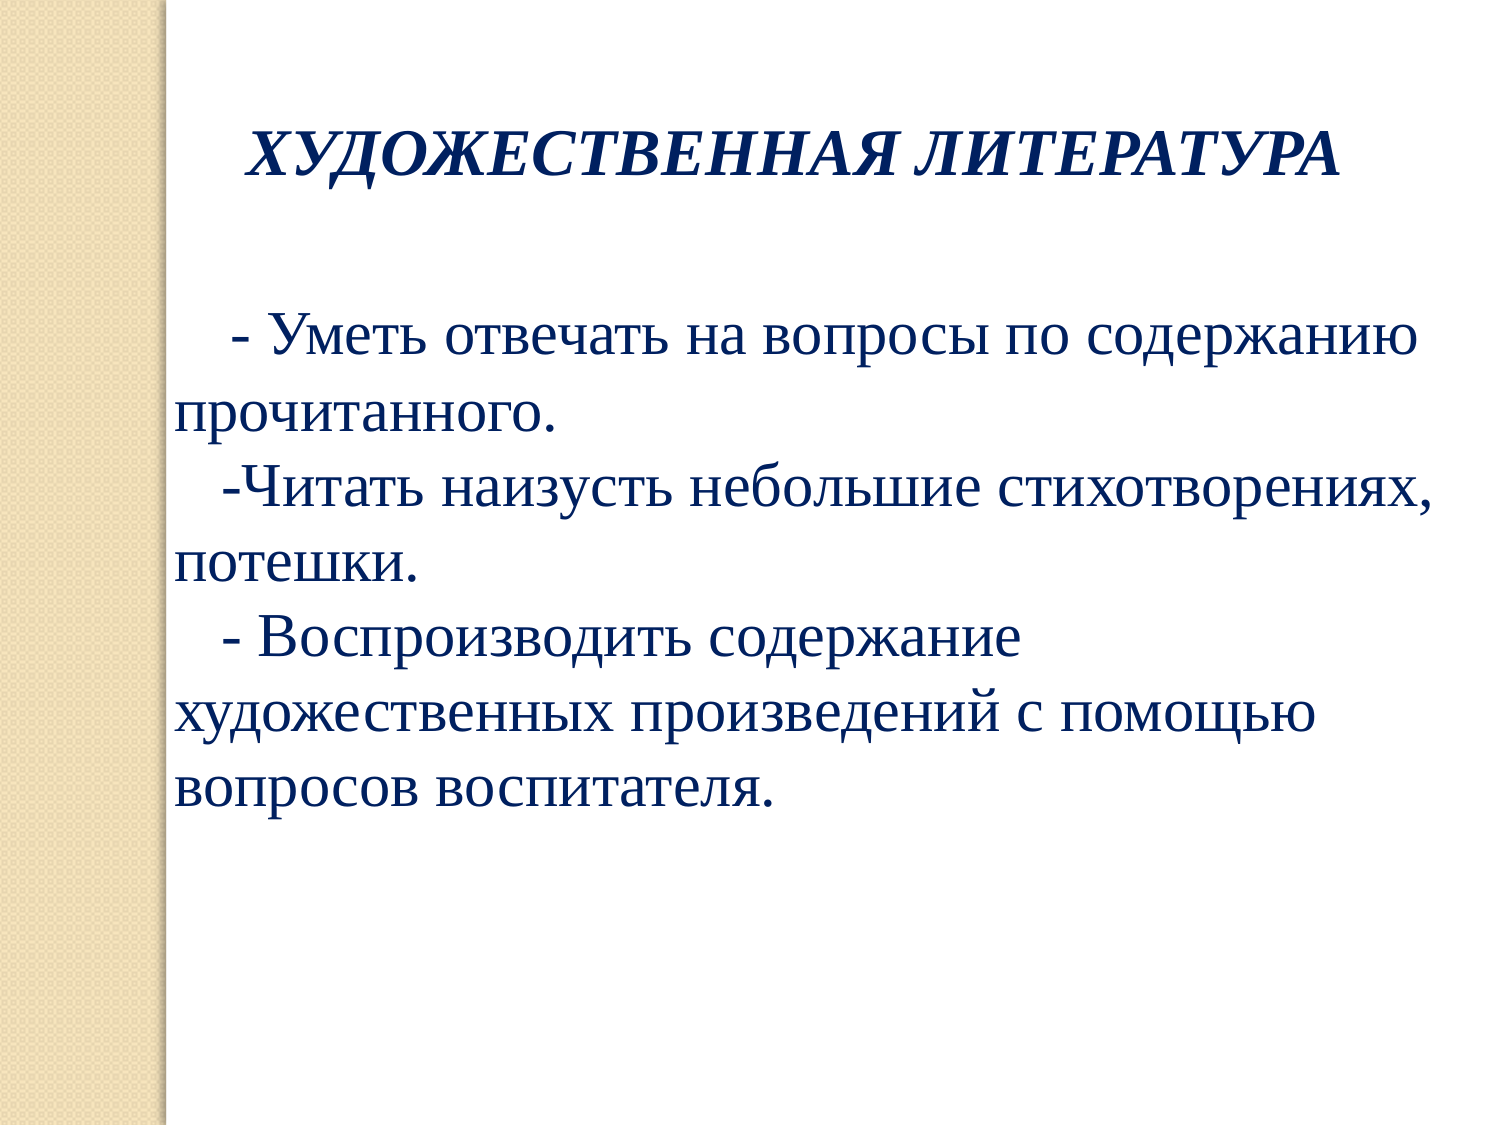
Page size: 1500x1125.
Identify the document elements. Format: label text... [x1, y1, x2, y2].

text_box ХУДОЖЕСТВЕННАЯ ЛИТЕРАТУРА - Уметь отвечать на вопросы по содержанию прочитанного. -Читать наизусть небольшие стихотворениях, потешки. - Воспроизводить содержание художественных произведений с помощью вопросов воспитателя. [159, 101, 1483, 902]
